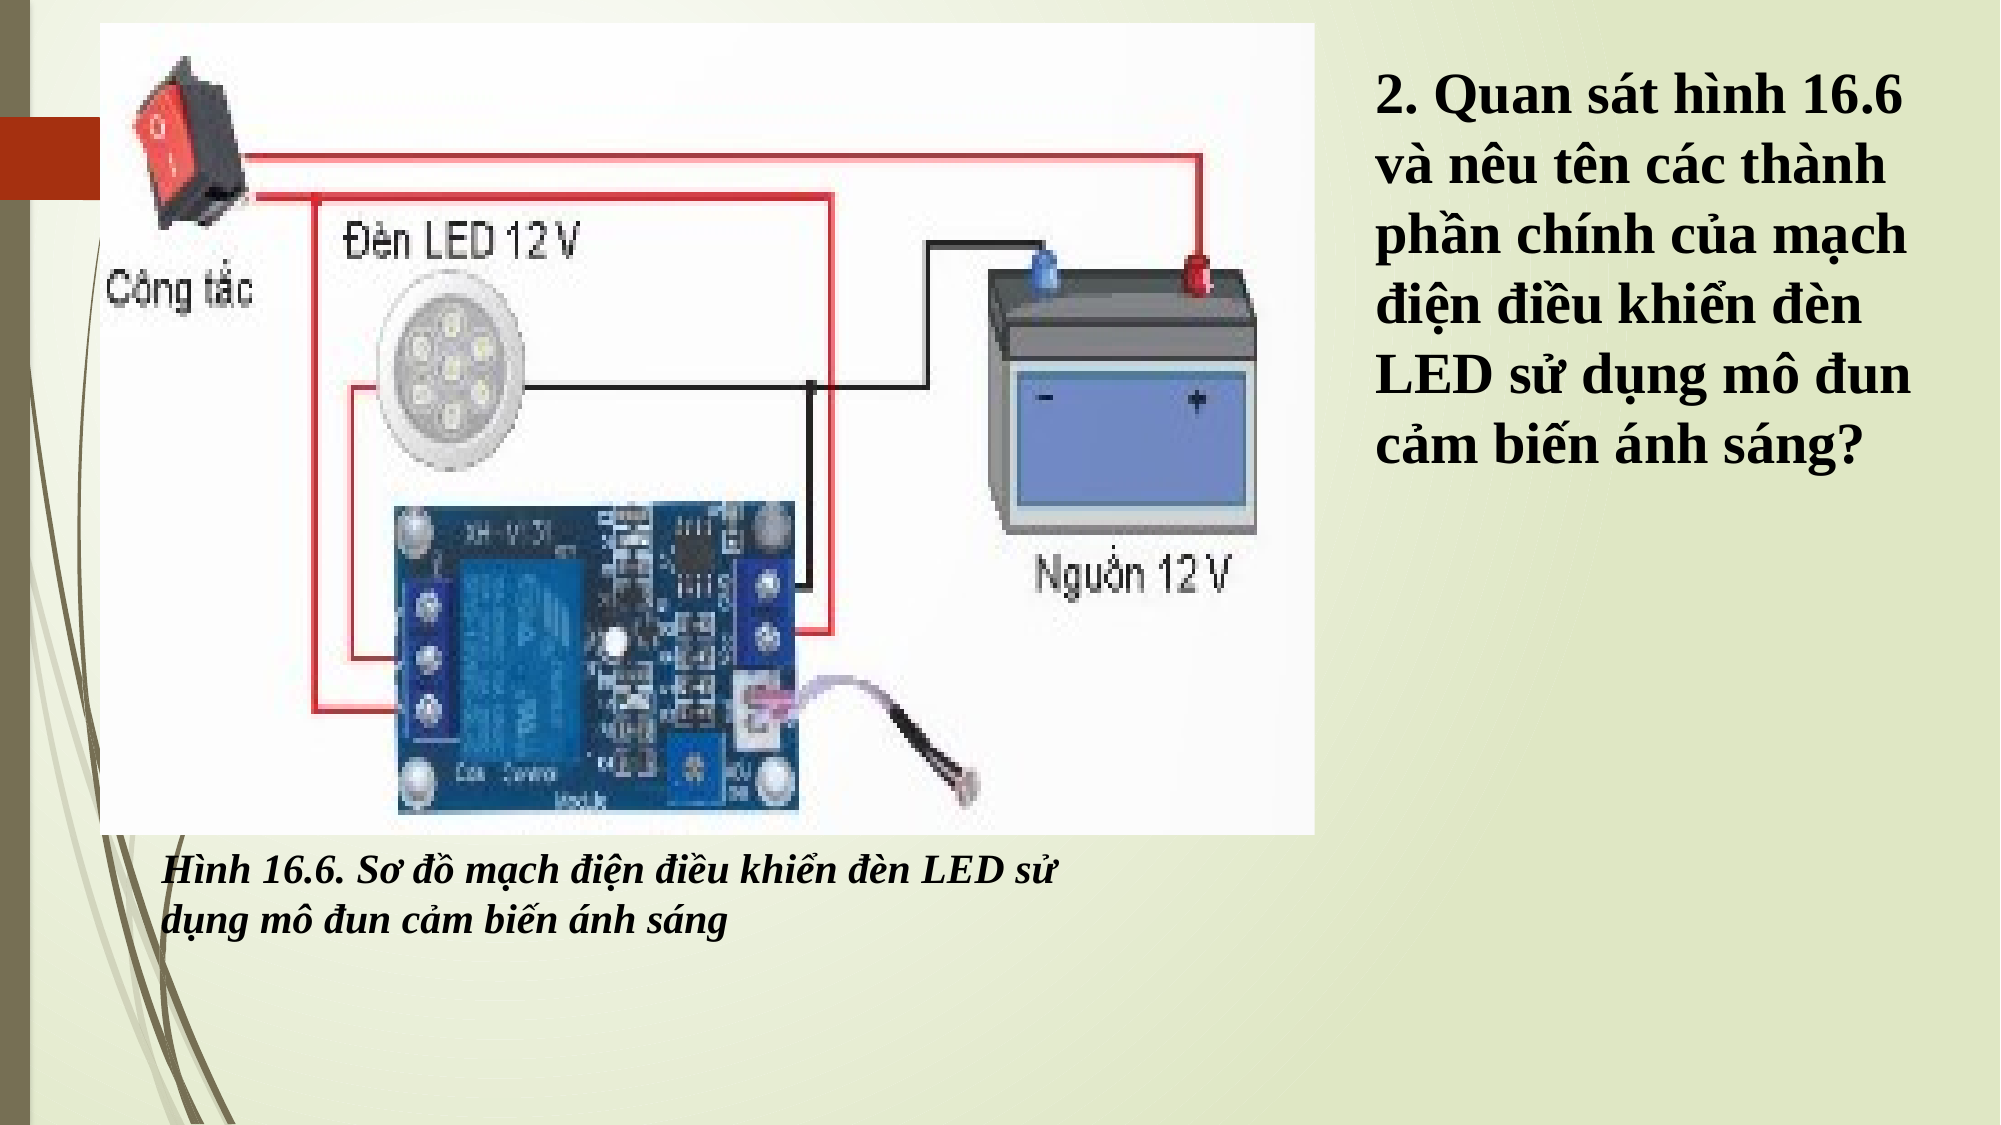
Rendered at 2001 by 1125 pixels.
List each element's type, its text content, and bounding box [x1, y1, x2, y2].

text_box Hình 16.6. Sơ đồ mạch điện điều khiển đèn LED sử dụng mô đun cảm biến ánh sáng [146, 842, 1147, 949]
text_box 2. Quan sát hình 16.6 và nêu tên các thành phần chính của mạch điện điều khiển đèn LED sử dụng mô đun cảm biến ánh sáng? [1360, 47, 1947, 483]
picture [99, 23, 1316, 835]
